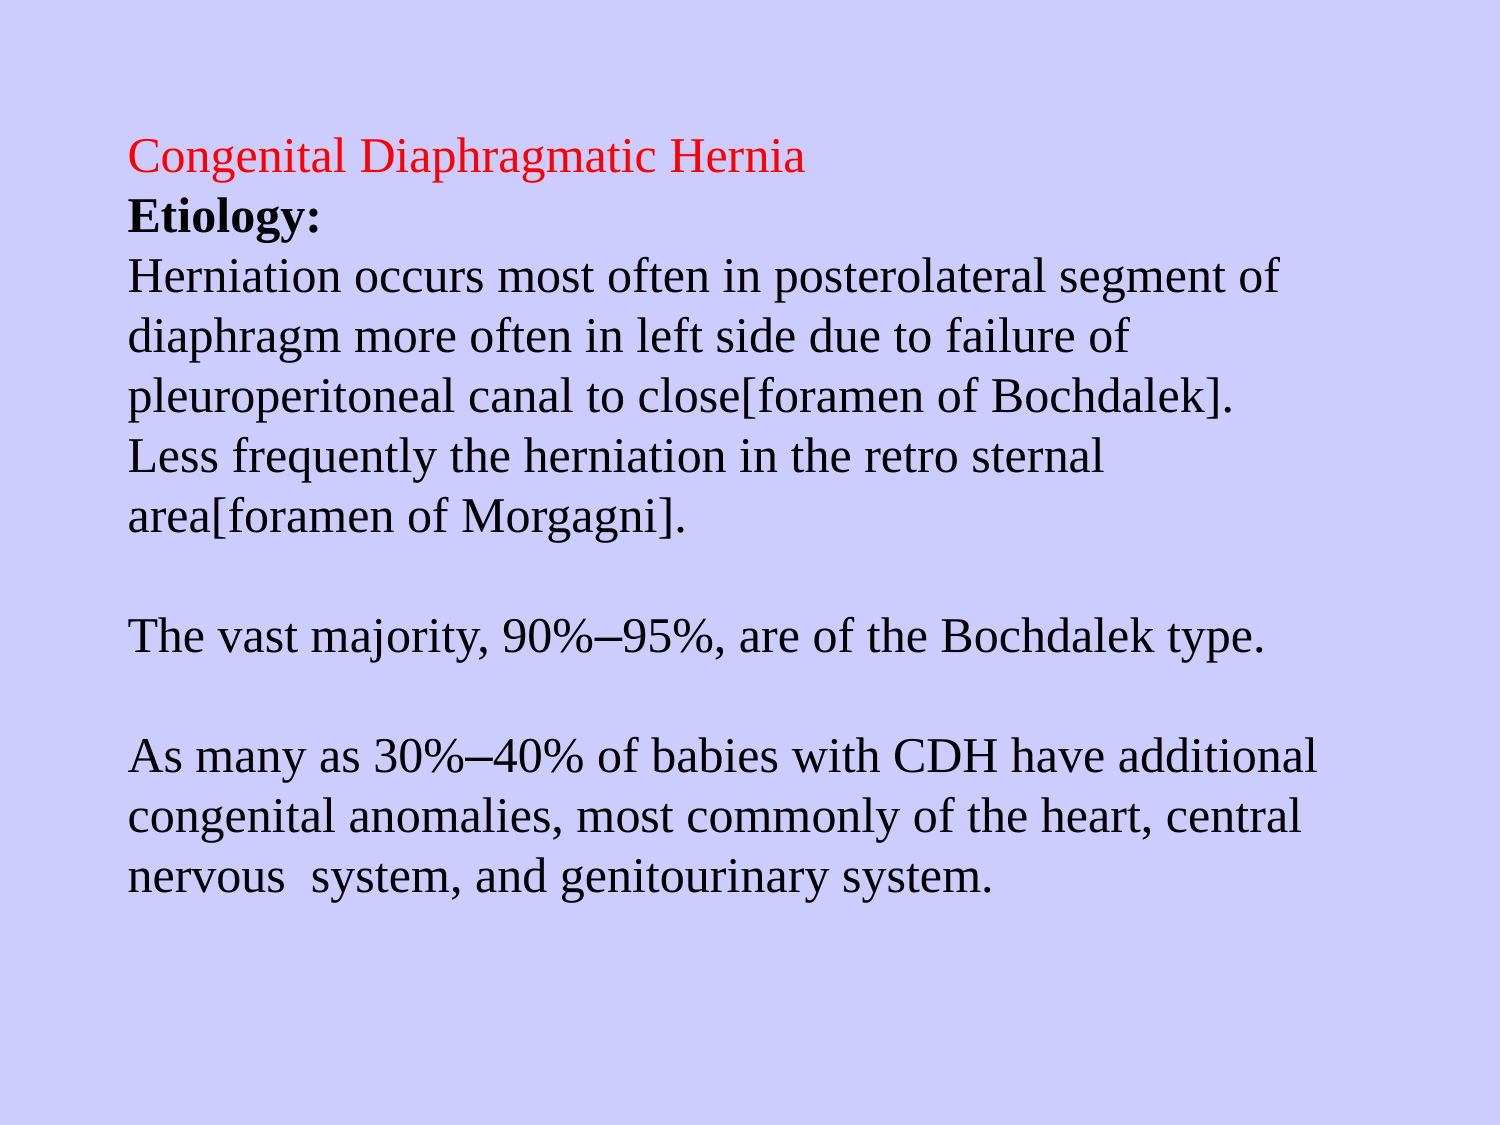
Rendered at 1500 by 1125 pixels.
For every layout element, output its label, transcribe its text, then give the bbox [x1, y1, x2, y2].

title Congenital Diaphragmatic Hernia Etiology: Herniation occurs most often in posterolateral segment of diaphragm more often in left side due to failure of pleuroperitoneal canal to close[foramen of Bochdalek]. Less frequently the herniation in the retro sternal area[foramen of Morgagni]. The vast majority, 90%–95%, are of the Bochdalek type. As many as 30%–40% of babies with CDH have additional congenital anomalies, most commonly of the heart, central nervous system, and genitourinary system. [112, 99, 1400, 925]
